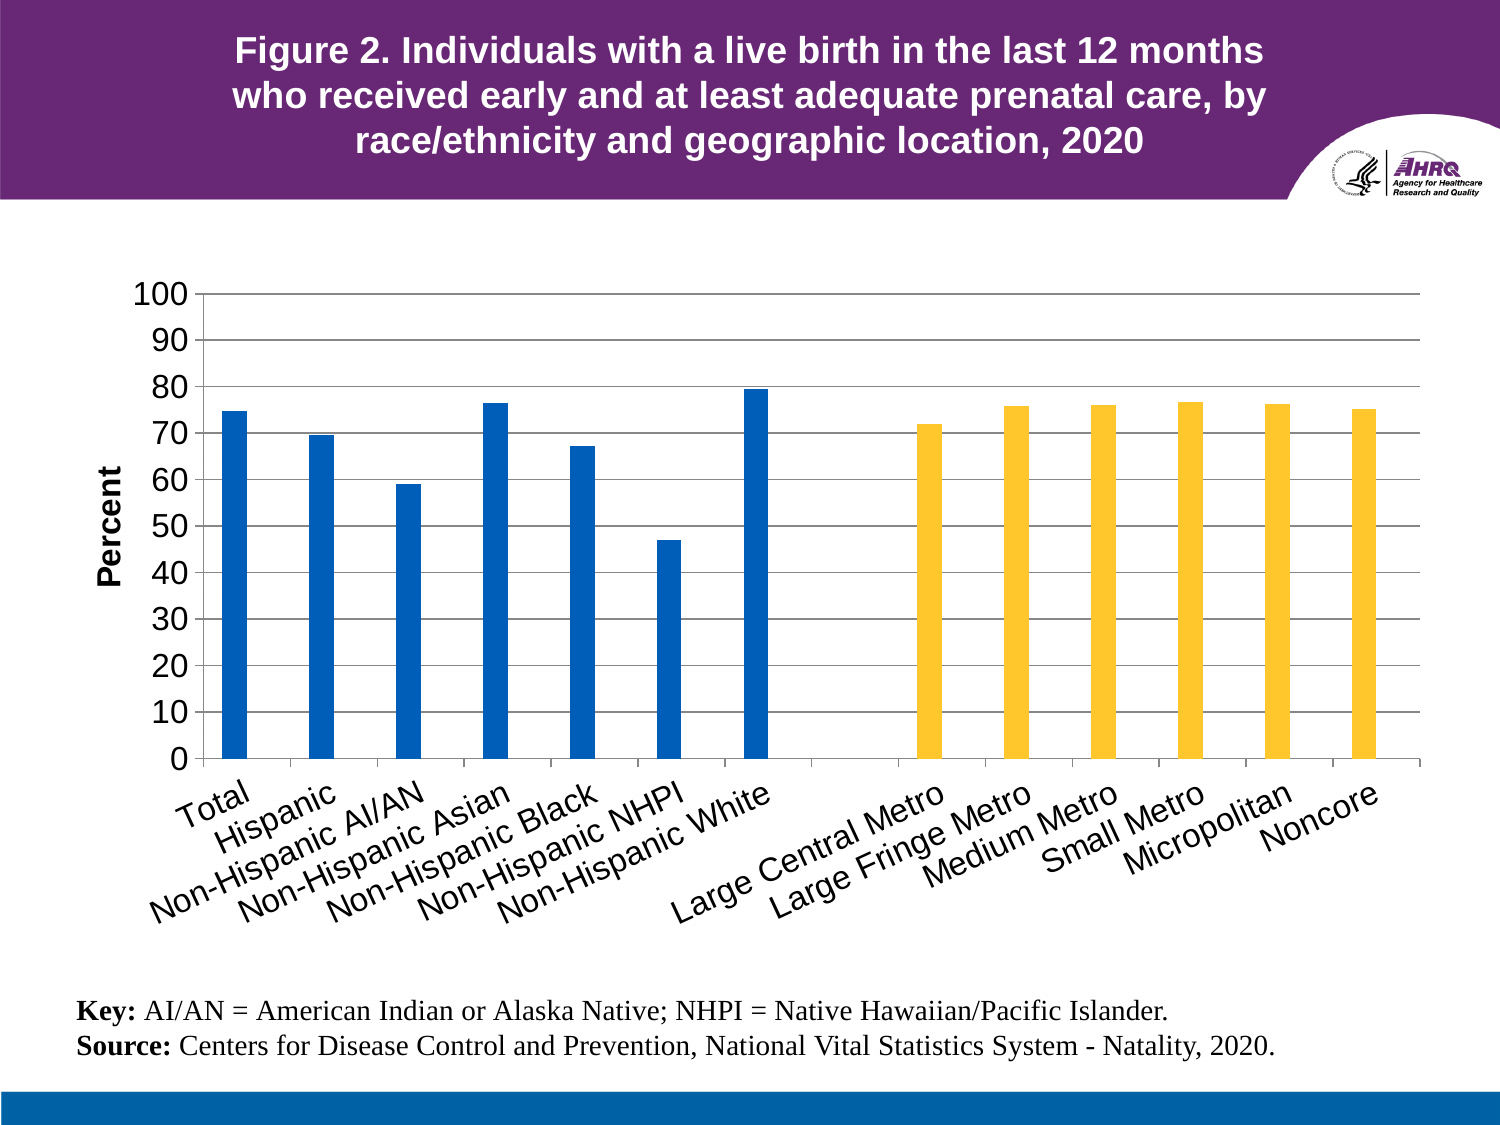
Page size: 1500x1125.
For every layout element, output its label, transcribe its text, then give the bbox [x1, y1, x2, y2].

chart [74, 269, 1426, 946]
title Figure 2. Individuals with a live birth in the last 12 months who received early and at least adequate prenatal care, by race/ethnicity and geographic location, 2020 [206, 0, 1294, 188]
picture [0, 0, 1500, 1125]
text_box Key: AI/AN = American Indian or Alaska Native; NHPI = Native Hawaiian/Pacific Islander. Source: Centers for Disease Control and Prevention, National Vital Statistics System - Natality, 2020. [74, 989, 1425, 1062]
